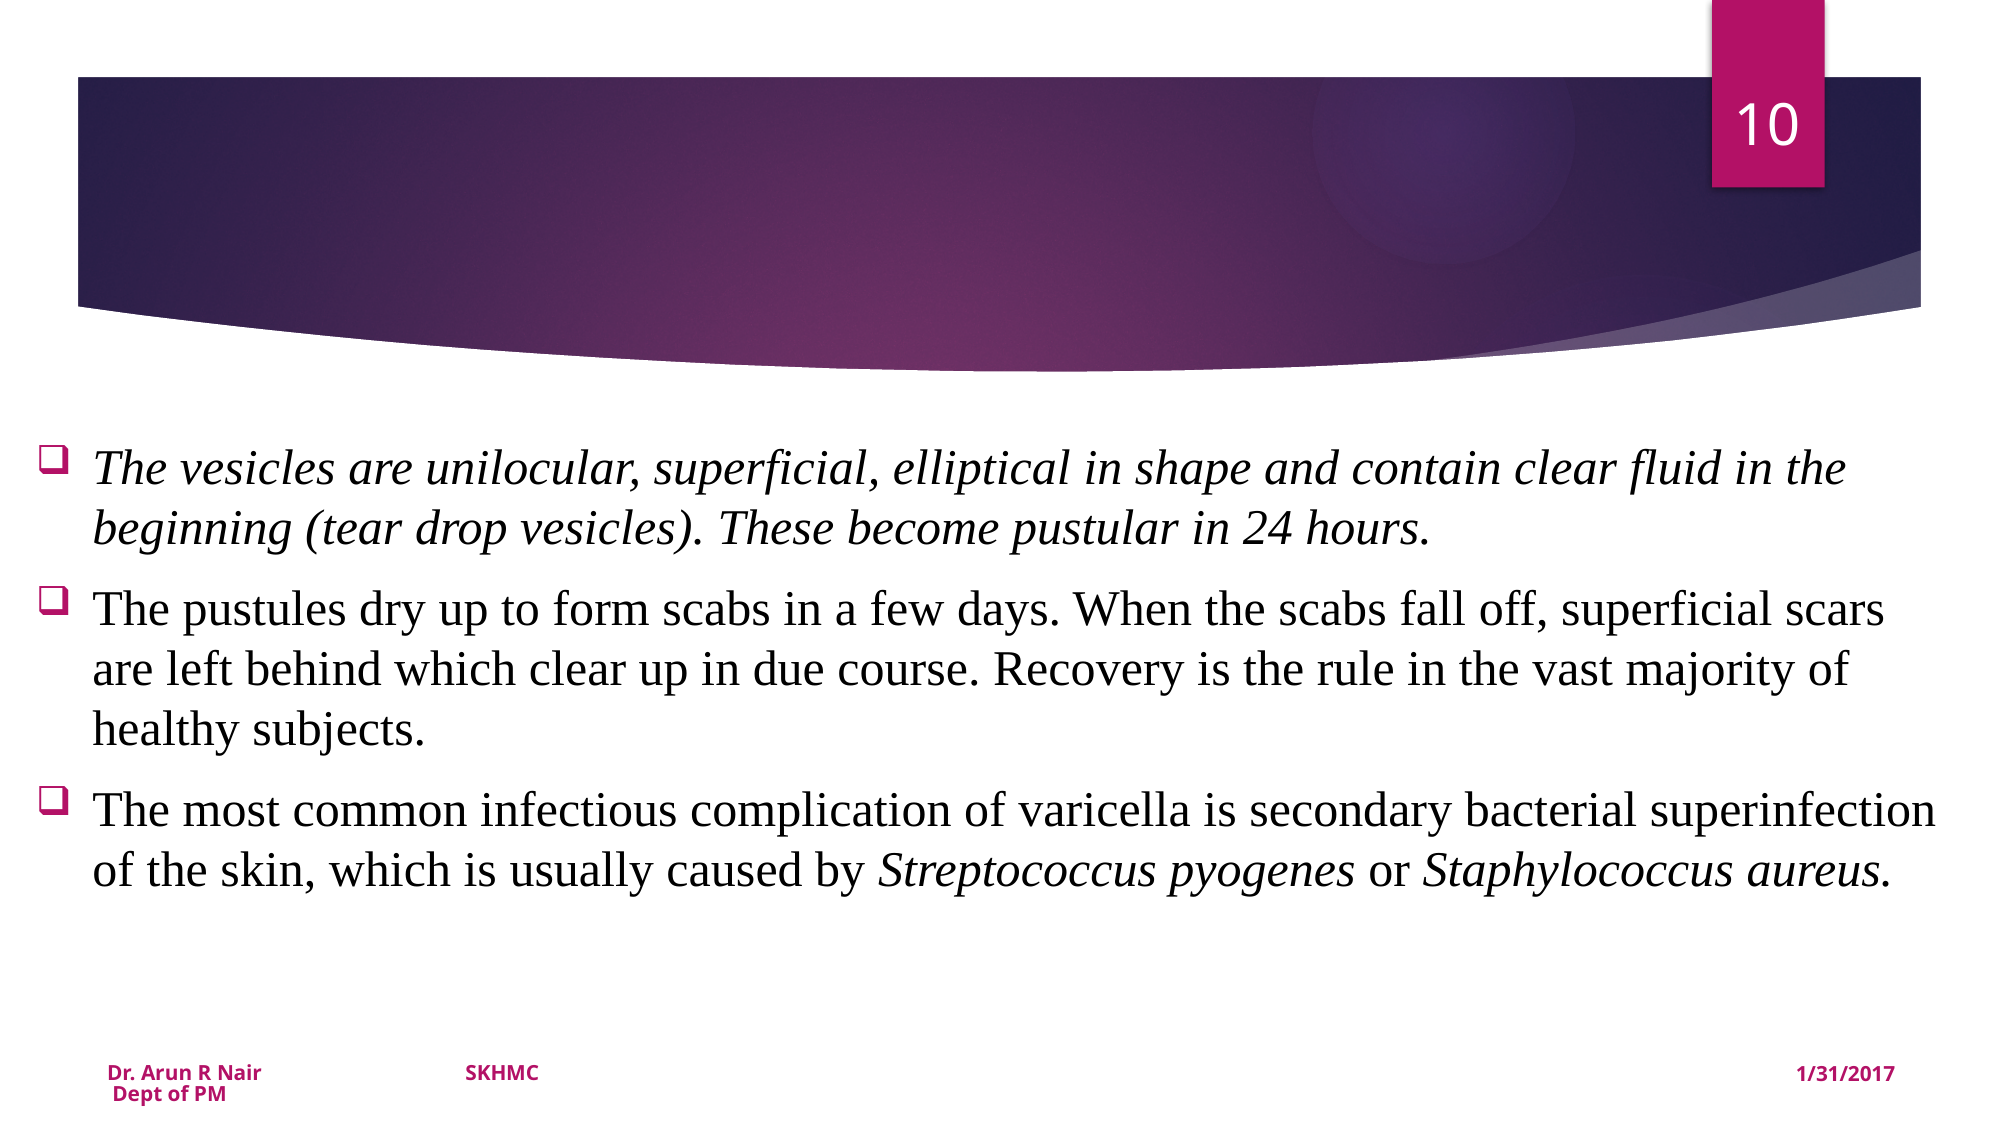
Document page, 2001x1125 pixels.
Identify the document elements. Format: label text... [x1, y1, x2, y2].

list The vesicles are unilocular, superficial, elliptical in shape and contain clear fluid in the beginning (tear drop vesicles). These become pustular in 24 hours. The pustules dry up to form scabs in a few days. When the scabs fall off, superficial scars are left behind which clear up in due course. Recovery is the rule in the vast majority of healthy subjects. The most common infectious complication of varicella is secondary bacterial superinfection of the skin, which is usually caused by Streptococcus pyogenes or Staphylococcus aureus. [21, 427, 1961, 988]
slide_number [1747, 1048, 1911, 1099]
footer Dr. Arun R Nair SKHMC Dept of PM [92, 1048, 726, 1099]
slide_number 10 [1698, 48, 1836, 175]
